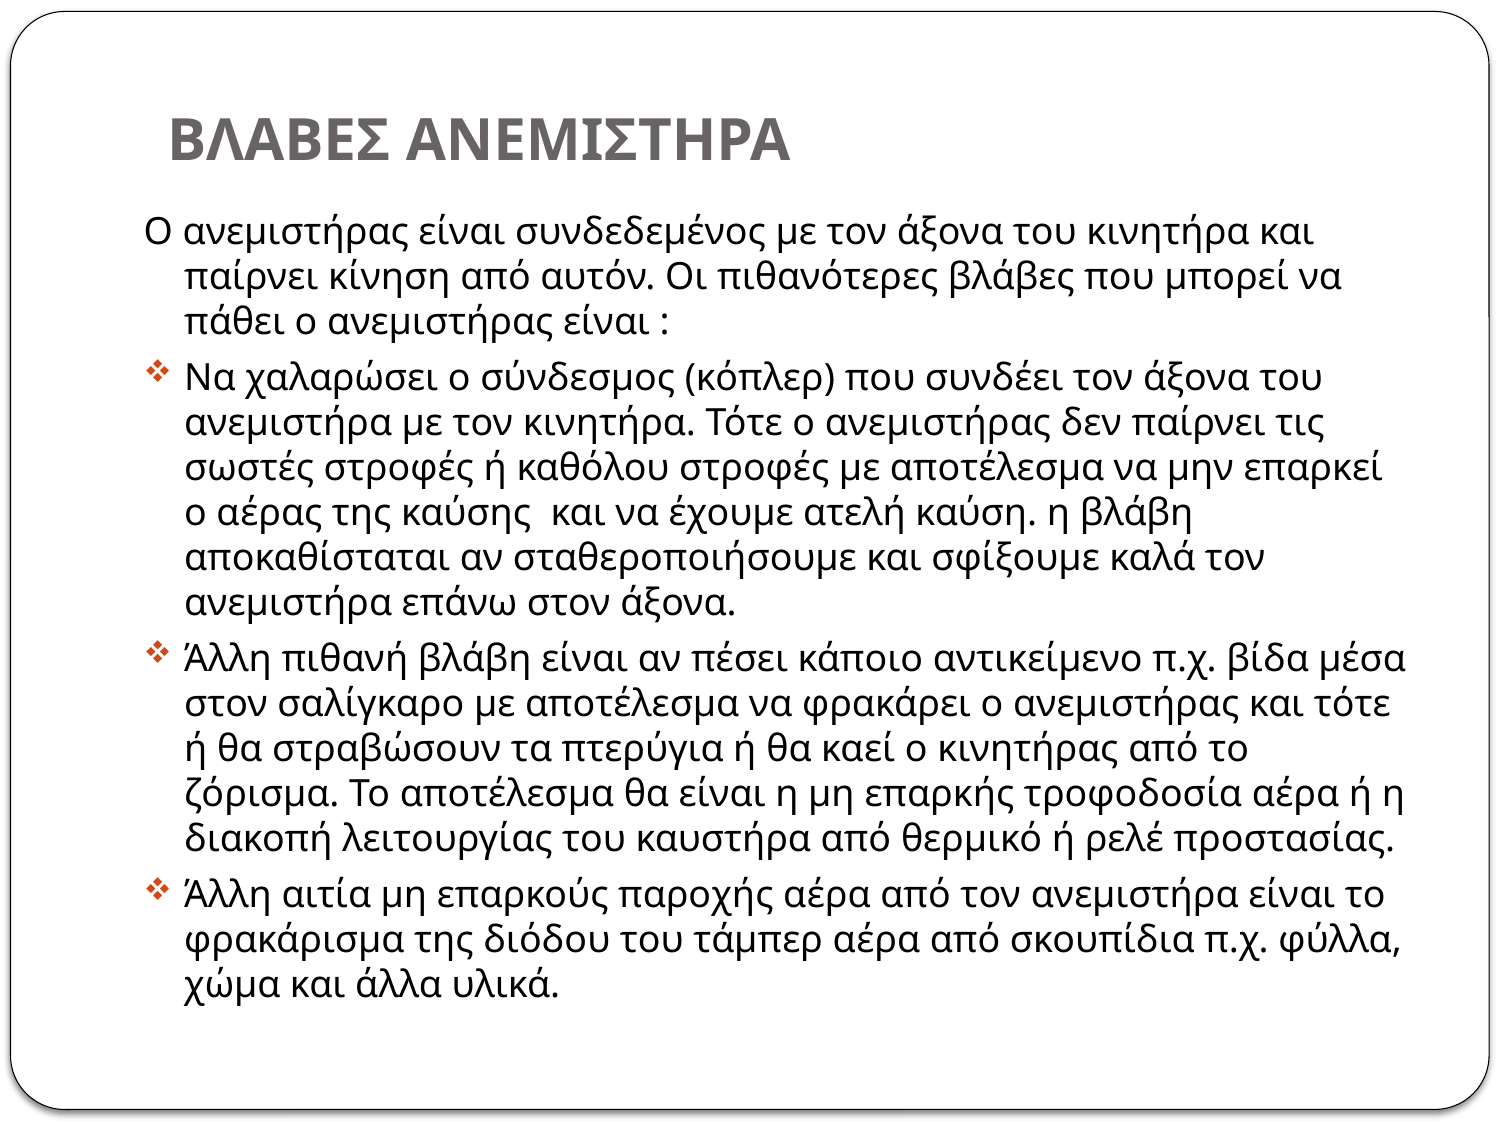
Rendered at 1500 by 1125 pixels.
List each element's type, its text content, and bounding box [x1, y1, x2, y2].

list Ο ανεμιστήρας είναι συνδεδεμένος με τον άξονα του κινητήρα και παίρνει κίνηση από αυτόν. Οι πιθανότερες βλάβες που μπορεί να πάθει ο ανεμιστήρας είναι : Να χαλαρώσει ο σύνδεσμος (κόπλερ) που συνδέει τον άξονα του ανεμιστήρα με τον κινητήρα. Τότε ο ανεμιστήρας δεν παίρνει τις σωστές στροφές ή καθόλου στροφές με αποτέλεσμα να μην επαρκεί ο αέρας της καύσης και να έχουμε ατελή καύση. η βλάβη αποκαθίσταται αν σταθεροποιήσουμε και σφίξουμε καλά τον ανεμιστήρα επάνω στον άξονα. Άλλη πιθανή βλάβη είναι αν πέσει κάποιο αντικείμενο π.χ. βίδα μέσα στον σαλίγκαρο με αποτέλεσμα να φρακάρει ο ανεμιστήρας και τότε ή θα στραβώσουν τα πτερύγια ή θα καεί ο κινητήρας από το ζόρισμα. Το αποτέλεσμα θα είναι η μη επαρκής τροφοδοσία αέρα ή η διακοπή λειτουργίας του καυστήρα από θερμικό ή ρελέ προστασίας. Άλλη αιτία μη επαρκούς παροχής αέρα από τον ανεμιστήρα είναι το φρακάρισμα της διόδου του τάμπερ αέρα από σκουπίδια π.χ. φύλλα, χώμα και άλλα υλικά. [128, 199, 1430, 1067]
title ΒΛΑΒΕΣ ΑΝΕΜΙΣΤΗΡΑ [152, 0, 1428, 188]
